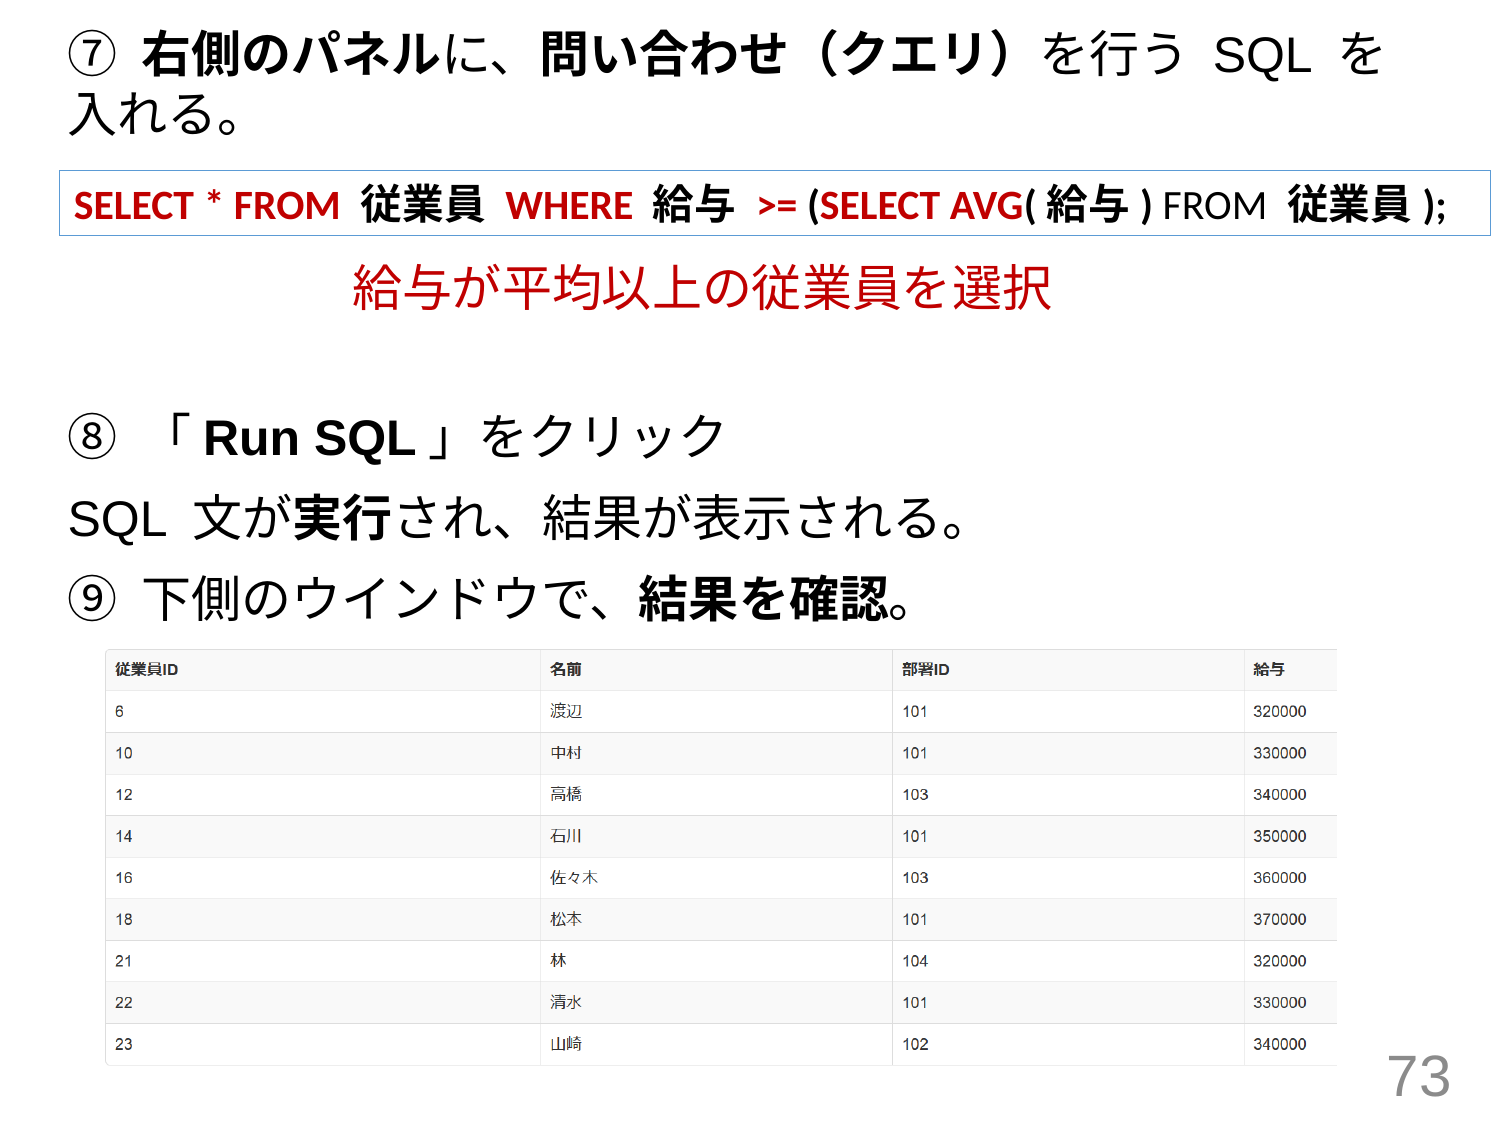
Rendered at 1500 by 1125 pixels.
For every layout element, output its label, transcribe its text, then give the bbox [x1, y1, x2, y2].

text_box 給与が平均以上の従業員を選択 [337, 249, 1467, 324]
picture [104, 647, 1337, 1078]
list ⑦ 右側のパネルに、問い合わせ（クエリ）を行う SQL を入れる。 ⑧ 「Run SQL」をクリック SQL 文が実行され、結果が表示される。 ⑨ 下側のウインドウで、結果を確認。 [52, 14, 1441, 1030]
slide_number 73 [1129, 1042, 1467, 1103]
text_box SELECT * FROM 従業員 WHERE 給与 >= (SELECT AVG(給与) FROM 従業員); [59, 170, 1491, 236]
